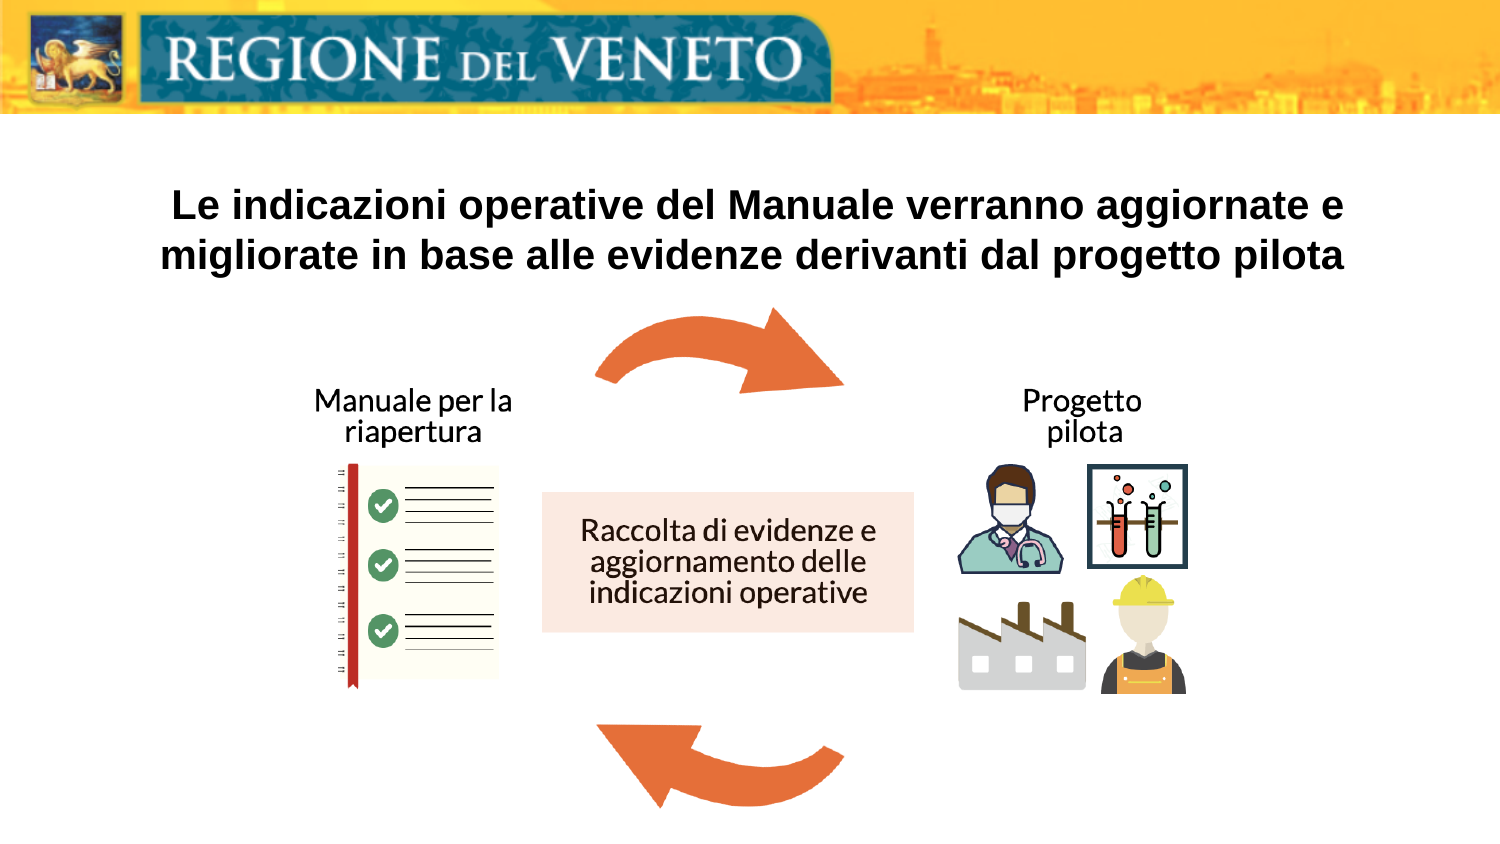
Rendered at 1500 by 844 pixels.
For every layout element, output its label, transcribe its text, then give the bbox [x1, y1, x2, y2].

picture [304, 292, 1212, 830]
title Le indicazioni operative del Manuale verranno aggiornate e migliorate in base alle evidenze derivanti dal progetto pilota [62, 172, 1454, 778]
picture [0, 0, 1500, 114]
